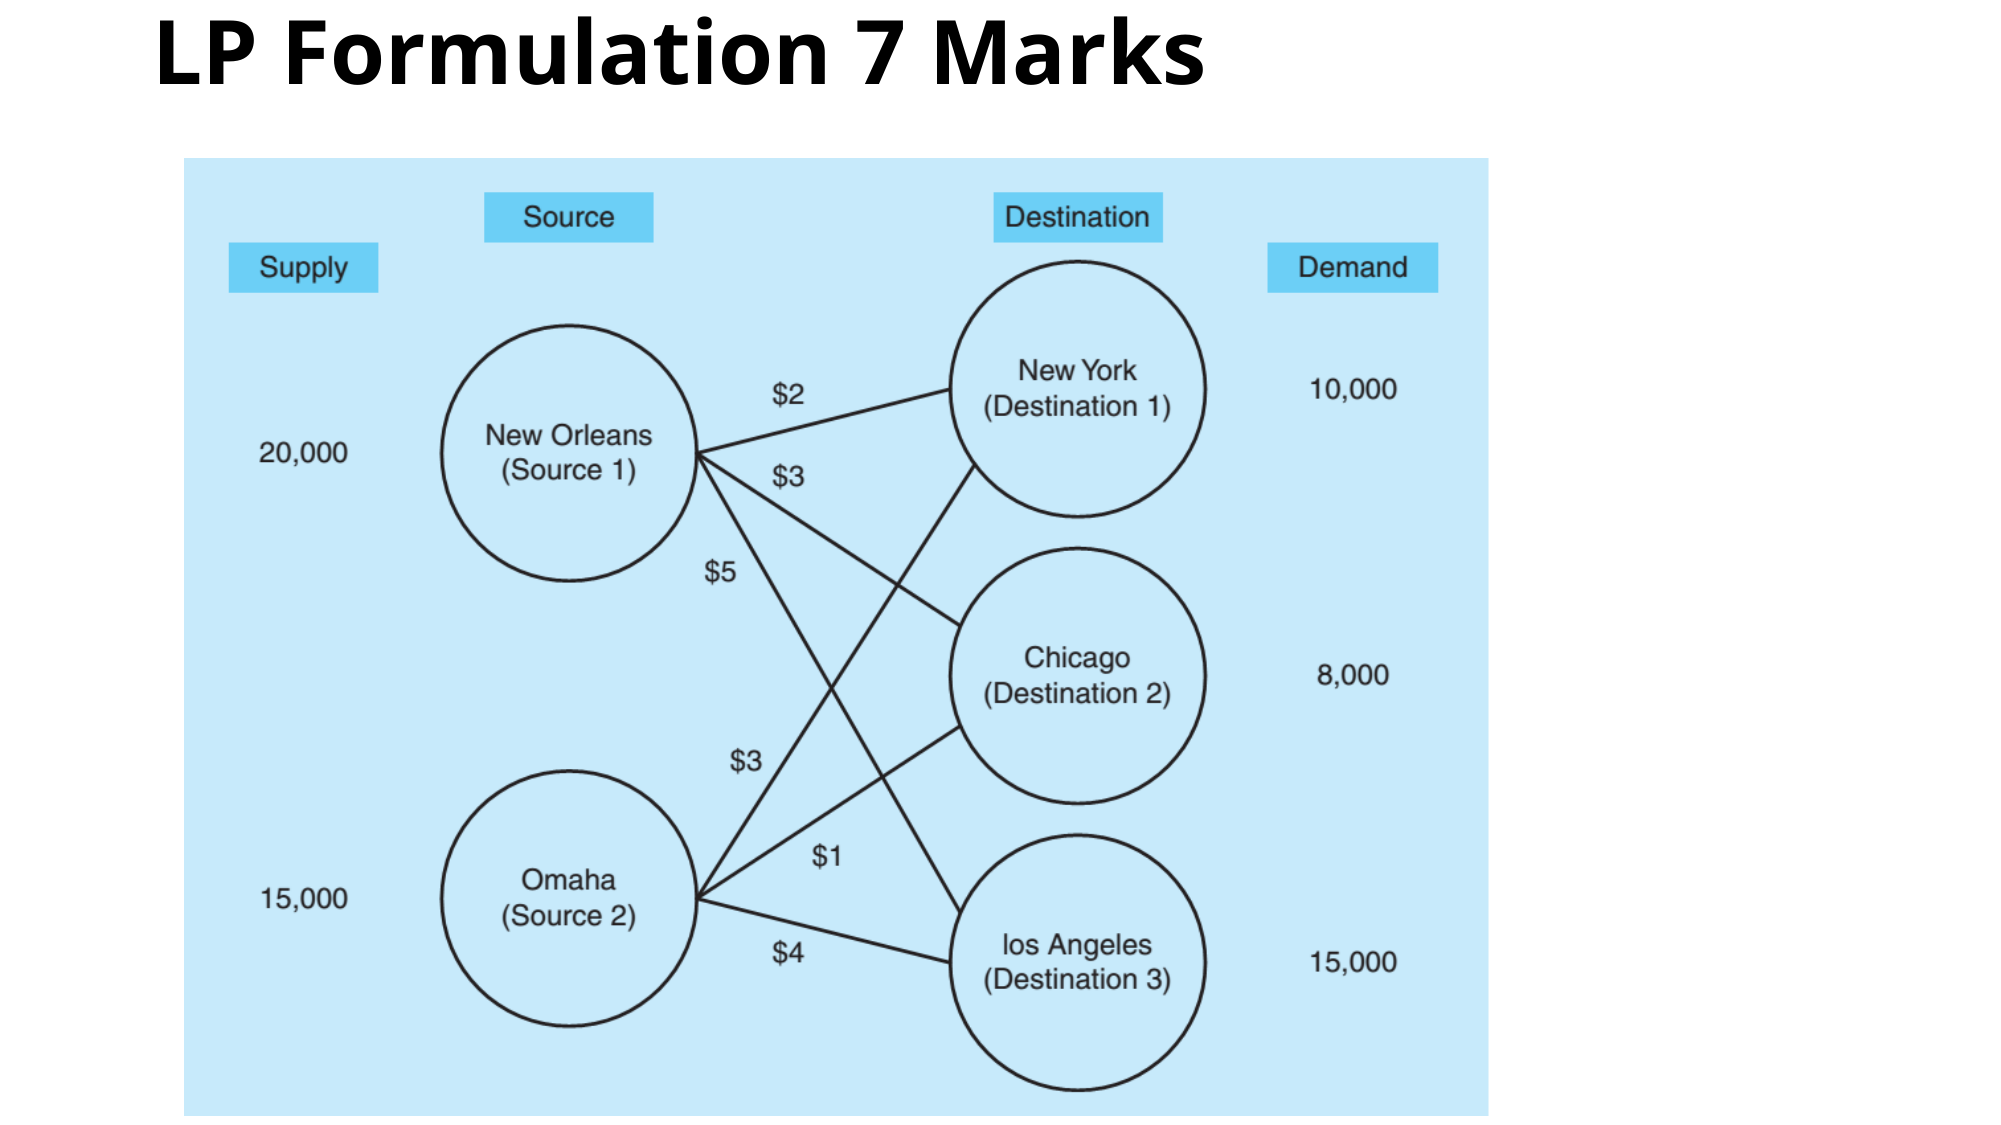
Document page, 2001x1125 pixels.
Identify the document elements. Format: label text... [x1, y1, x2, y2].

picture [184, 158, 1490, 1116]
title LP Formulation 7 Marks [137, 0, 1863, 112]
